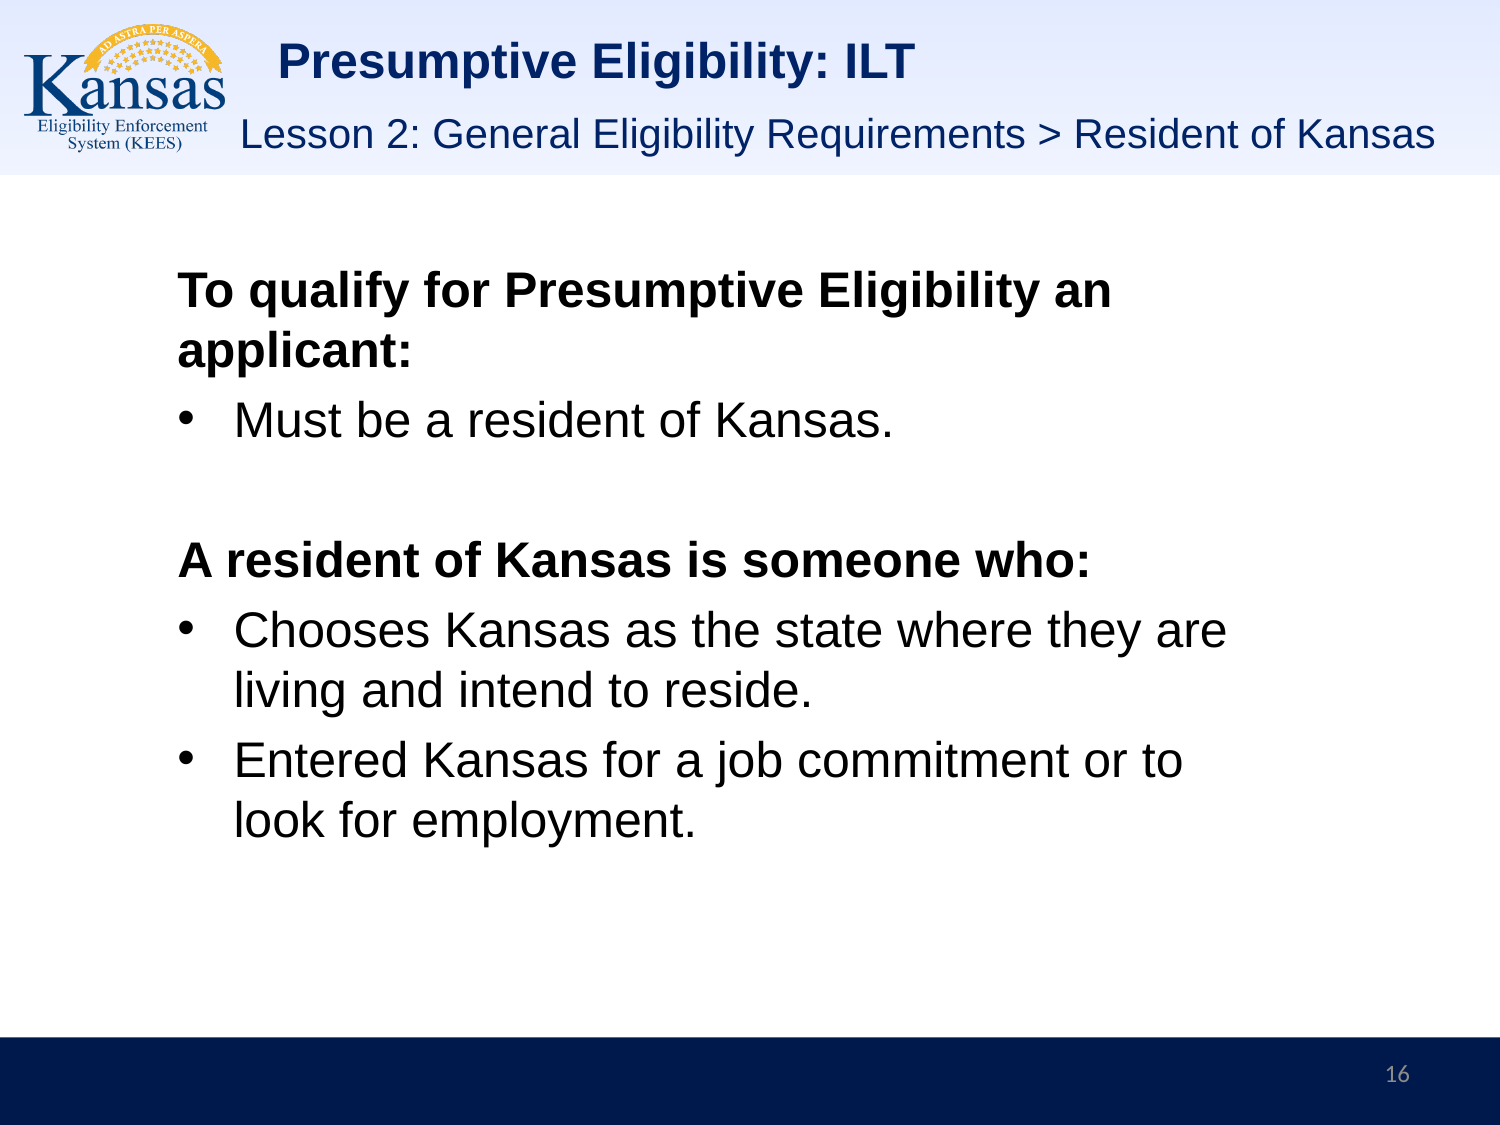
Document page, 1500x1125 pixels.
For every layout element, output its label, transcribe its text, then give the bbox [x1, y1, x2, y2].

text_box Lesson 2: General Eligibility Requirements > Resident of Kansas [225, 99, 1463, 175]
slide_number 16 [1074, 1042, 1425, 1103]
text_box To qualify for Presumptive Eligibility an applicant: Must be a resident of Kansas. A resident of Kansas is someone who: Chooses Kansas as the state where they are living and intend to reside. Entered Kansas for a job commitment or to look for employment. [162, 249, 1300, 913]
title Presumptive Eligibility: ILT [262, 11, 1425, 99]
picture [24, 24, 225, 154]
